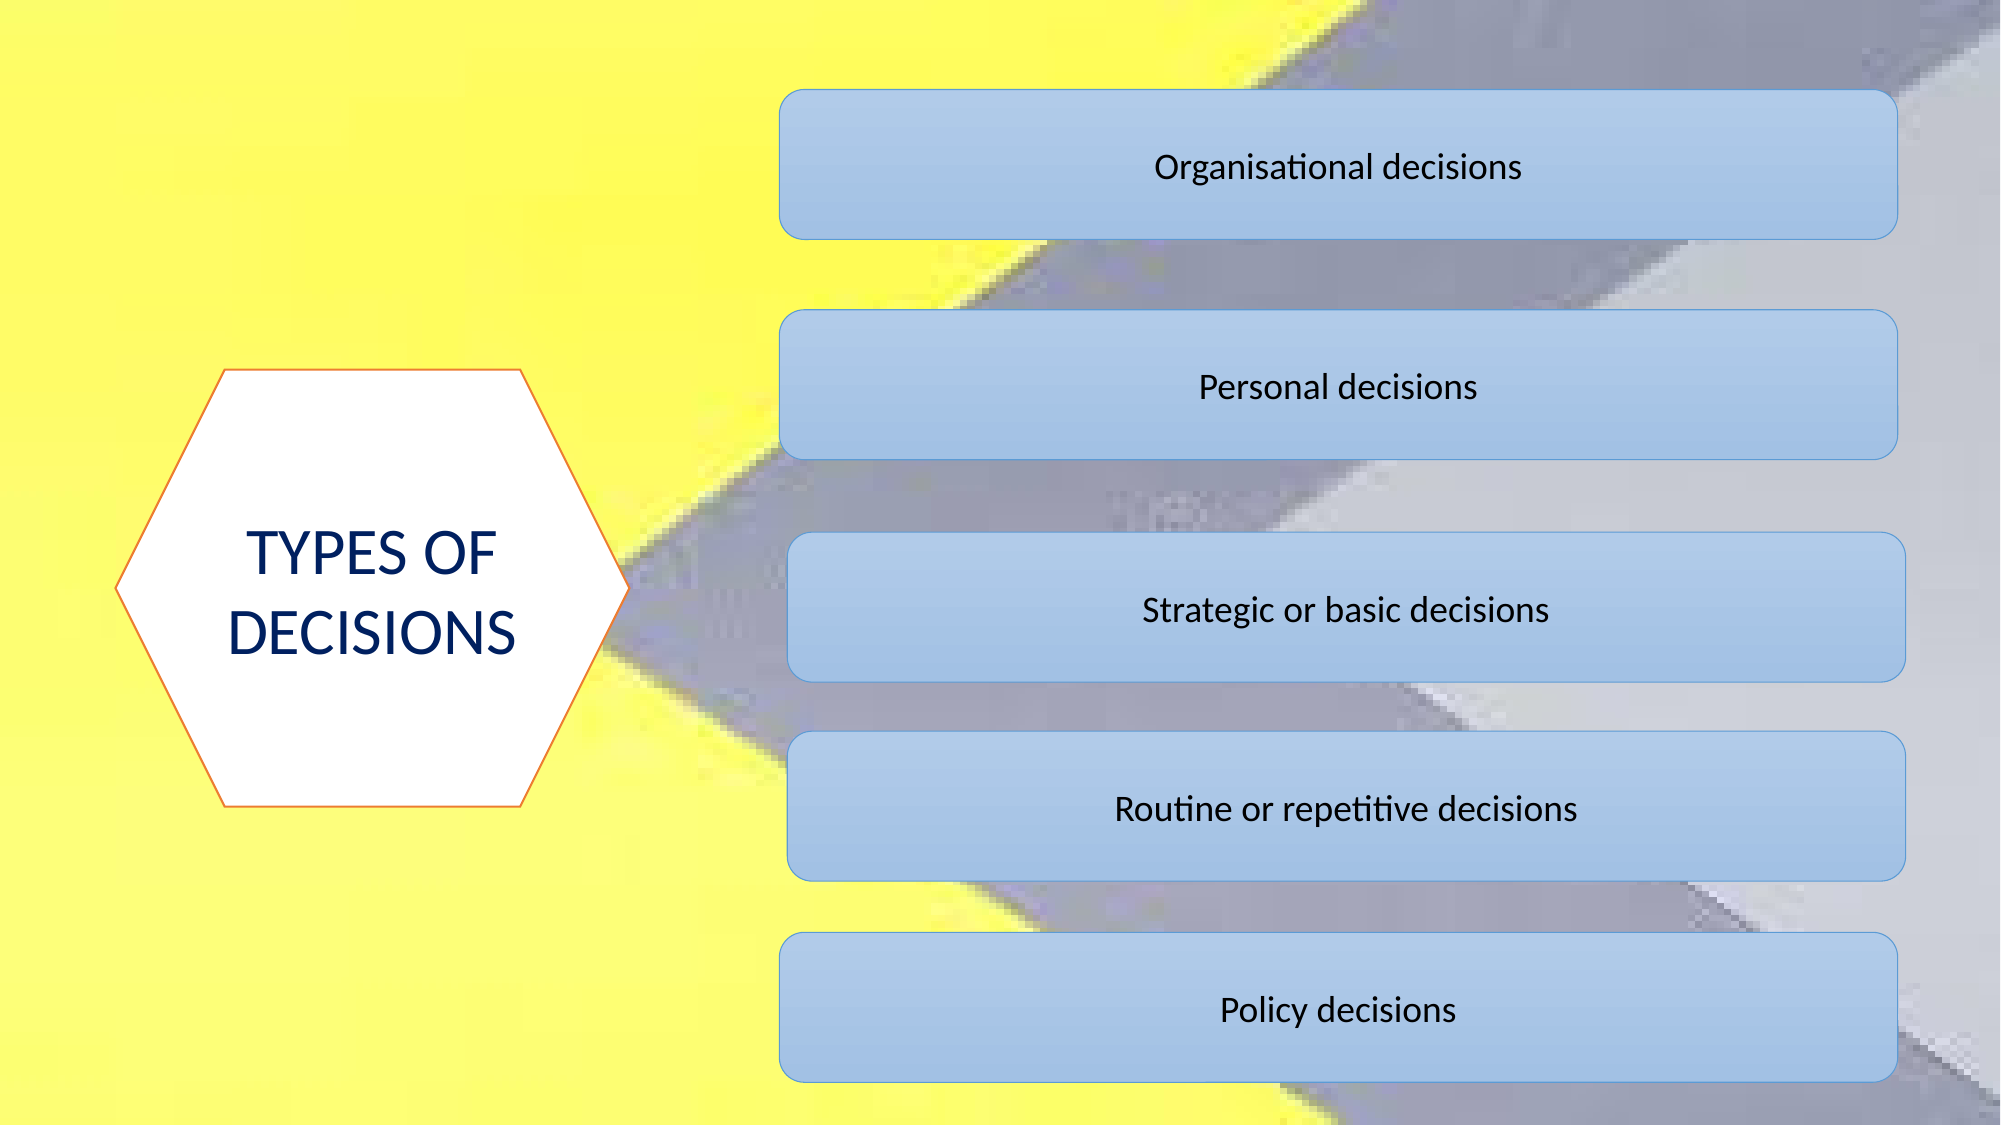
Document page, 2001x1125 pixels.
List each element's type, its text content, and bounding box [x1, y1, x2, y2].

text_box Routine or repetitive decisions [786, 730, 1907, 882]
text_box Strategic or basic decisions [786, 531, 1907, 683]
text_box Organisational decisions [778, 88, 1899, 241]
text_box Personal decisions [778, 309, 1899, 461]
text_box TYPES OF DECISIONS [114, 368, 631, 808]
picture [0, 0, 2001, 1125]
text_box Policy decisions [778, 931, 1899, 1083]
